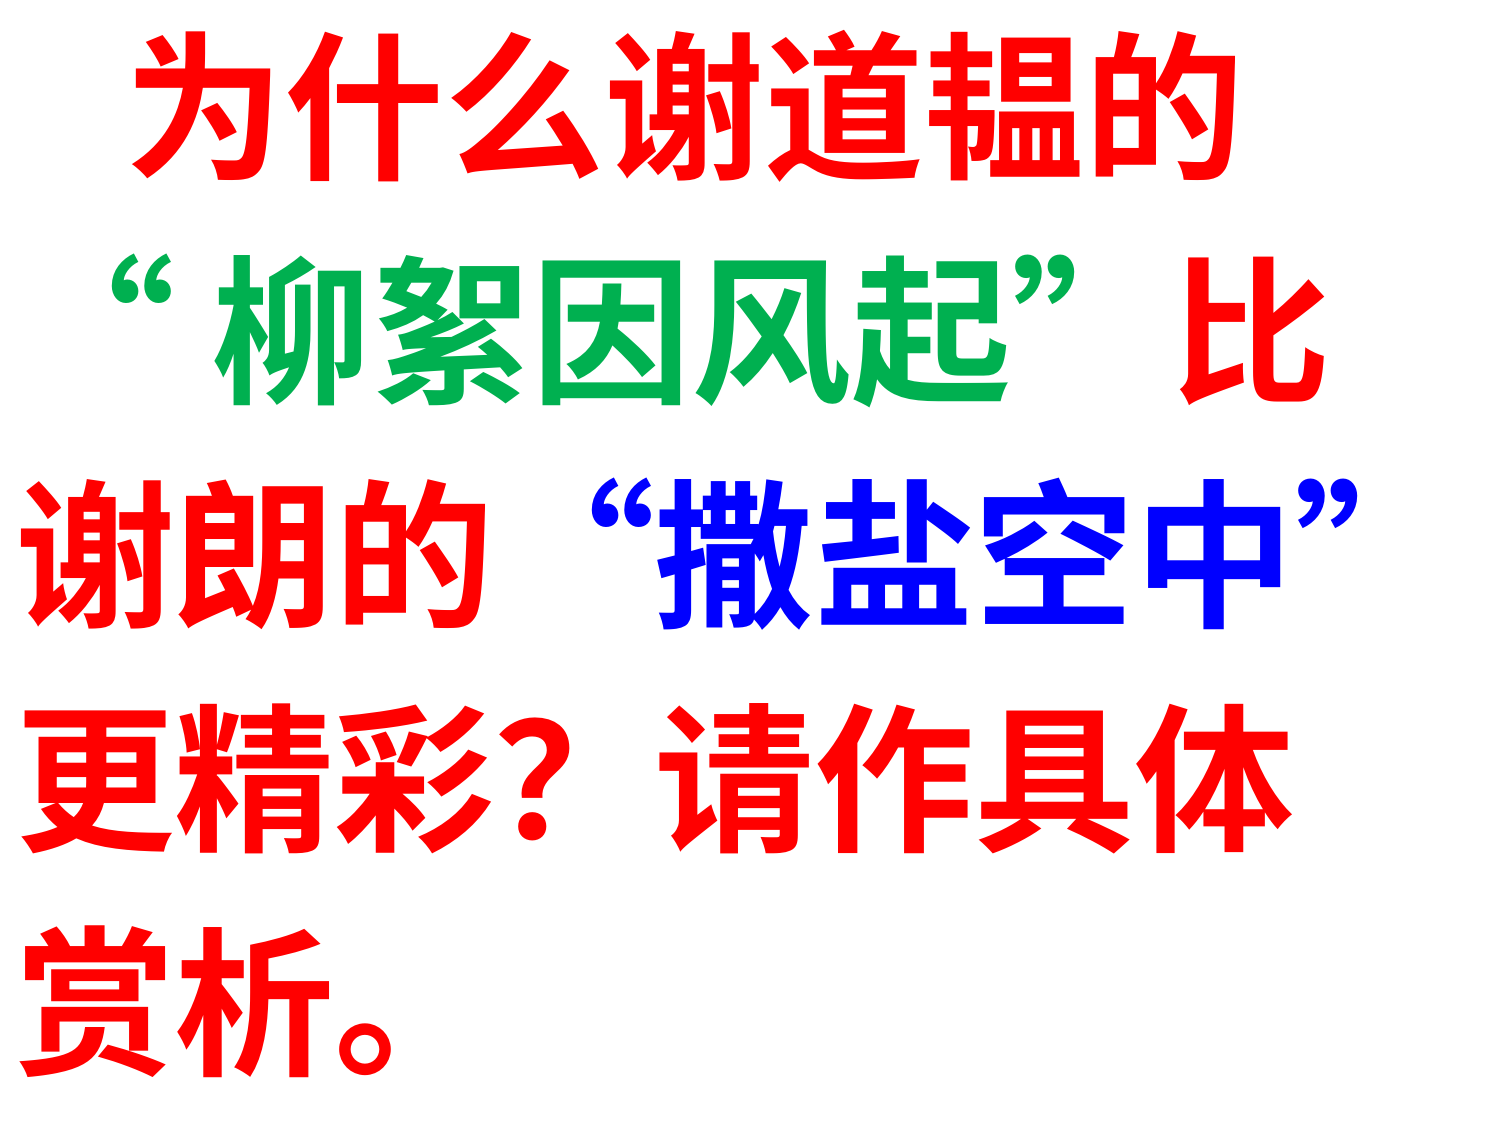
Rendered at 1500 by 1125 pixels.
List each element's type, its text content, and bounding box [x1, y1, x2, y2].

subtitle 为什么谢道韫的 “柳絮因风起”比 谢朗的“撒盐空中” 更精彩？请作具体 赏析。 [0, 0, 1500, 1125]
